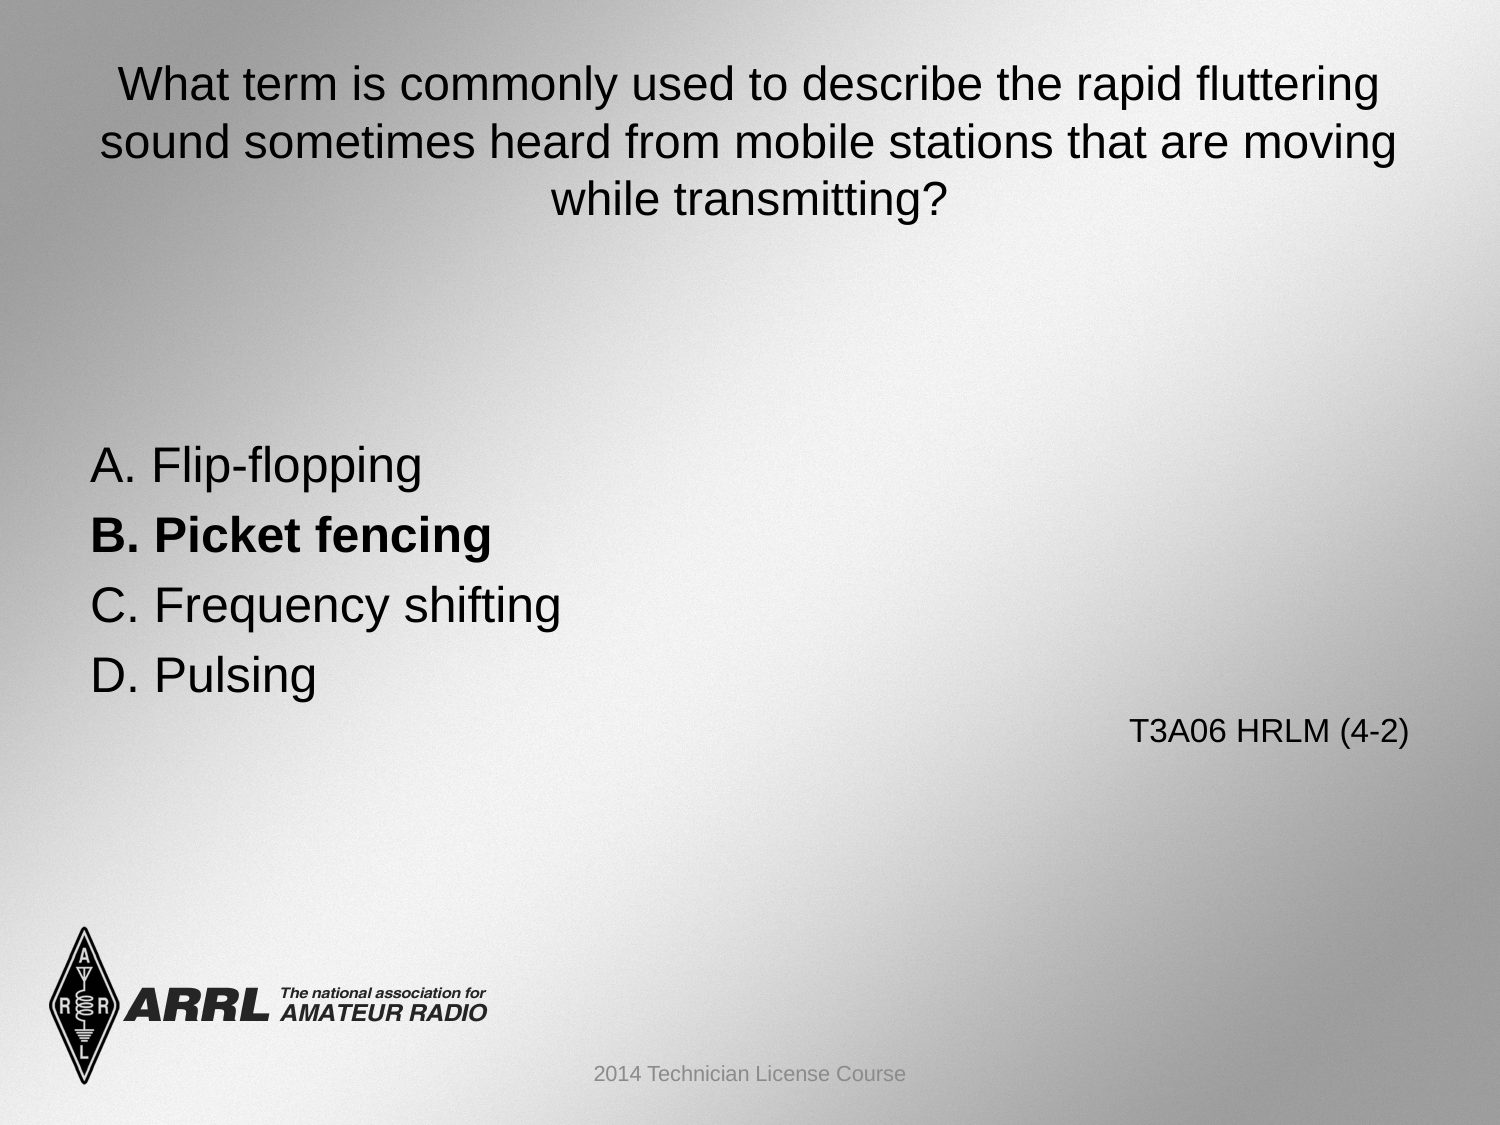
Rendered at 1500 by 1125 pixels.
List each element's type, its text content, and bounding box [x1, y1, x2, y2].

title What term is commonly used to describe the rapid fluttering sound sometimes heard from mobile stations that are moving while transmitting? [75, 45, 1425, 233]
footer 2014 Technician License Course [512, 1042, 988, 1103]
list A. Flip-flopping B. Picket fencing C. Frequency shifting D. Pulsing T3A06 HRLM (4-2) [75, 425, 1425, 1005]
picture [0, 0, 1500, 1125]
